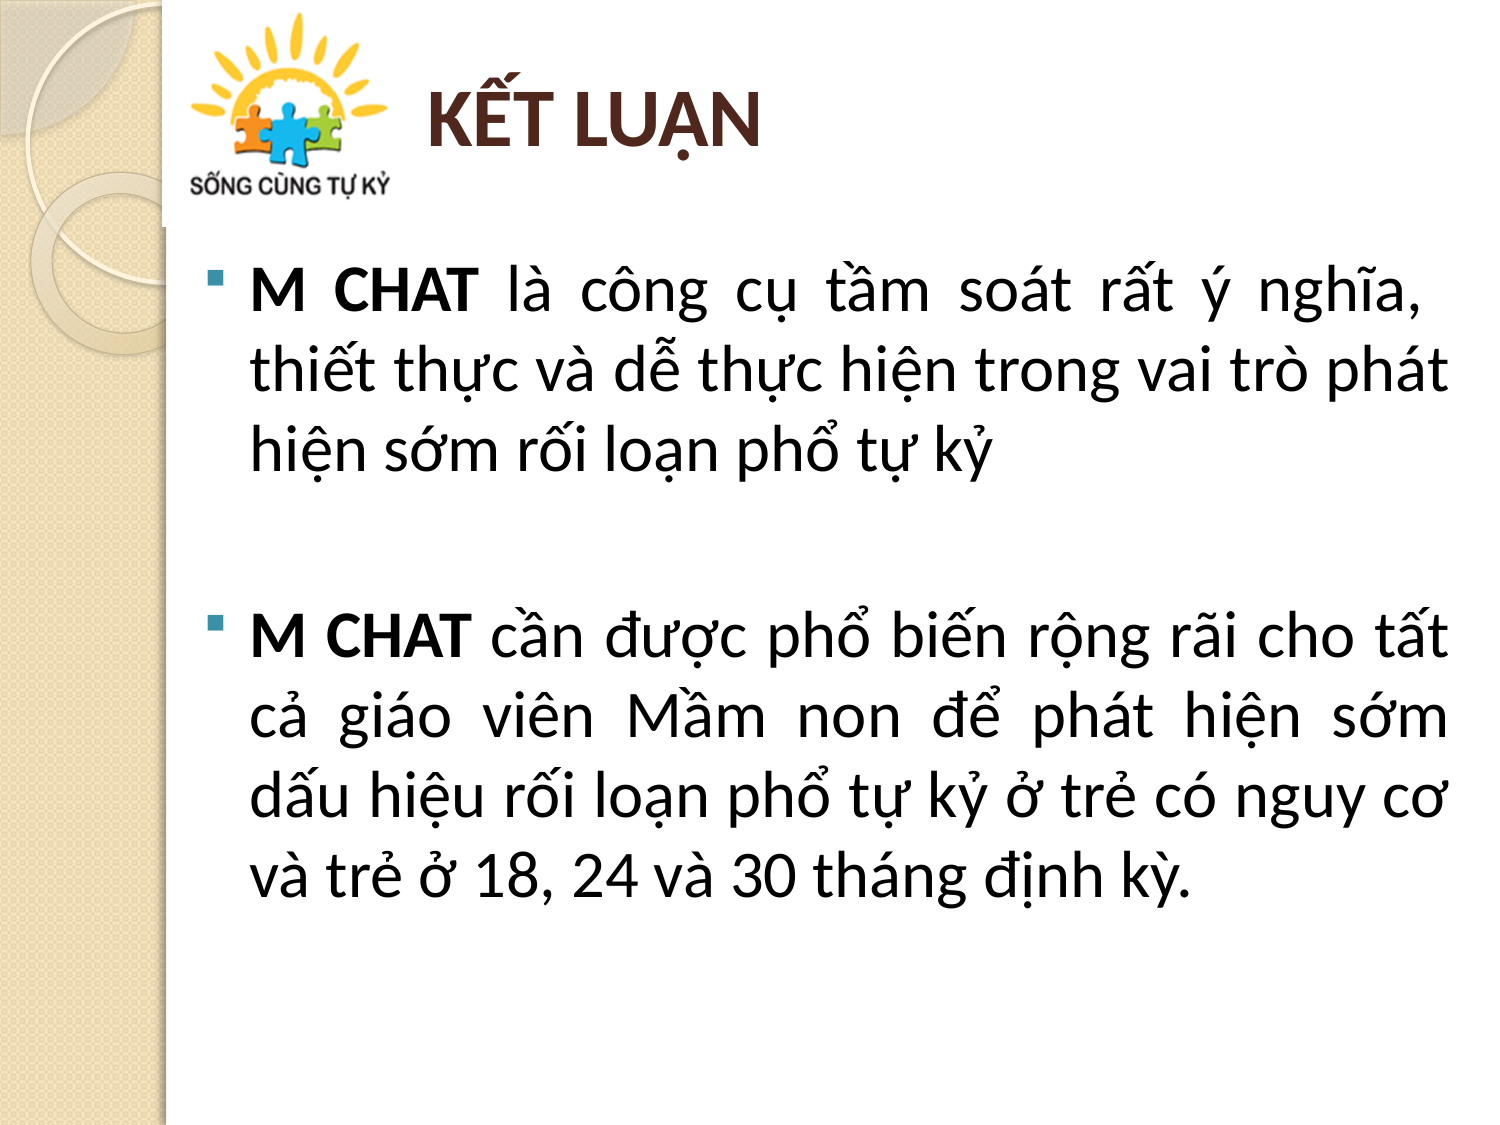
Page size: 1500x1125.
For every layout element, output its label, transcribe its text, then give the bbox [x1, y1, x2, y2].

list M CHAT là công cụ tầm soát rất ý nghĩa, thiết thực và dễ thực hiện trong vai trò phát hiện sớm rối loạn phổ tự kỷ M CHAT cần được phổ biến rộng rãi cho tất cả giáo viên Mầm non để phát hiện sớm dấu hiệu rối loạn phổ tự kỷ ở trẻ có nguy cơ và trẻ ở 18, 24 và 30 tháng định kỳ. [174, 237, 1466, 1025]
picture [162, 0, 413, 228]
text_box KẾT LUẬN [420, 55, 1500, 171]
